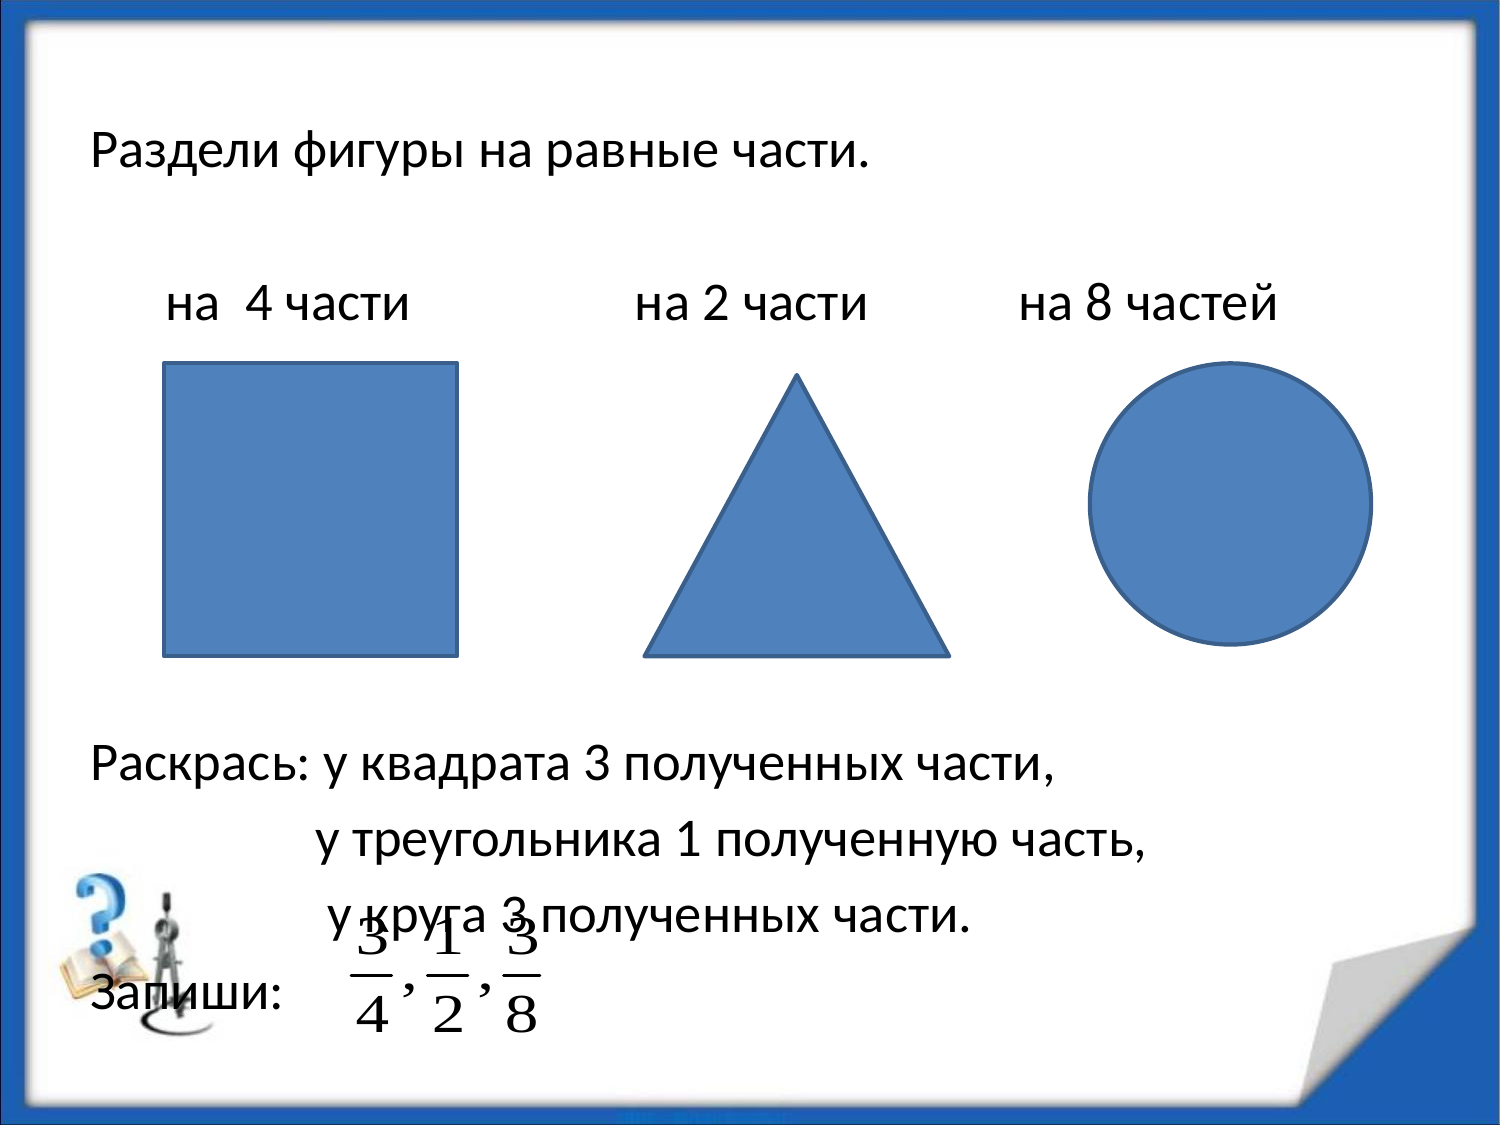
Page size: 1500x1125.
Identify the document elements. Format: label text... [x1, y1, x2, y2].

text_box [339, 902, 553, 1045]
text_box [1087, 361, 1374, 647]
picture [0, 0, 1500, 1125]
text_box [642, 372, 952, 659]
text_box [162, 361, 459, 658]
list Раздели фигуры на равные части. на 4 части на 2 части на 8 частей Раскрась: у квадрата 3 полученных части, у треугольника 1 полученную часть, у круга 3 полученных части. Запиши: [74, 105, 1426, 1038]
